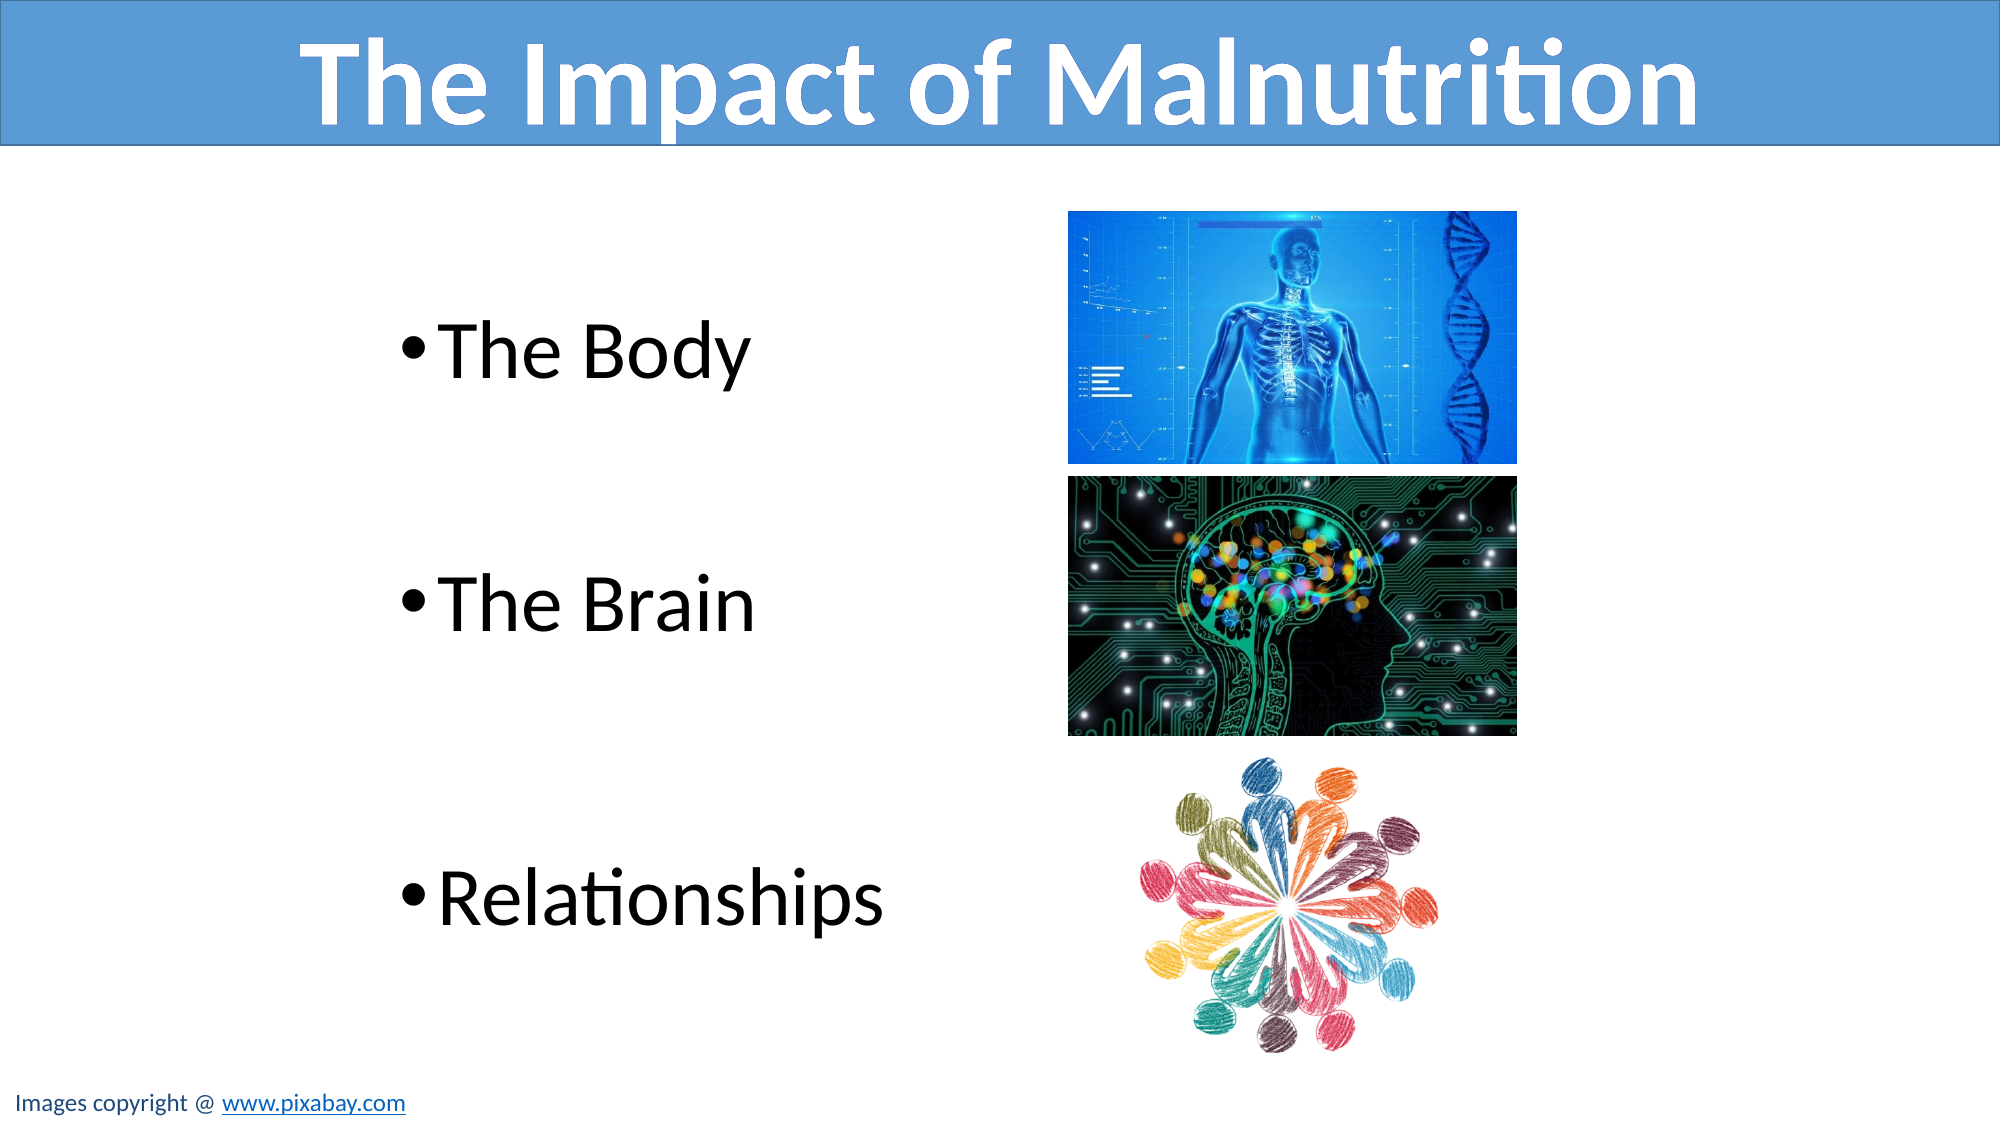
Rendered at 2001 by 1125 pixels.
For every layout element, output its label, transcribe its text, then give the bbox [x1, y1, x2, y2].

picture [1068, 476, 1517, 736]
picture [1068, 211, 1517, 464]
text_box The Impact of Malnutrition [283, 0, 1719, 158]
picture [1046, 744, 1531, 1067]
text_box Images copyright @ www.pixabay.com [0, 1079, 456, 1125]
list The Body The Brain Relationships [384, 299, 2000, 1014]
text_box [0, 0, 283, 146]
text_box [1719, 0, 2000, 146]
